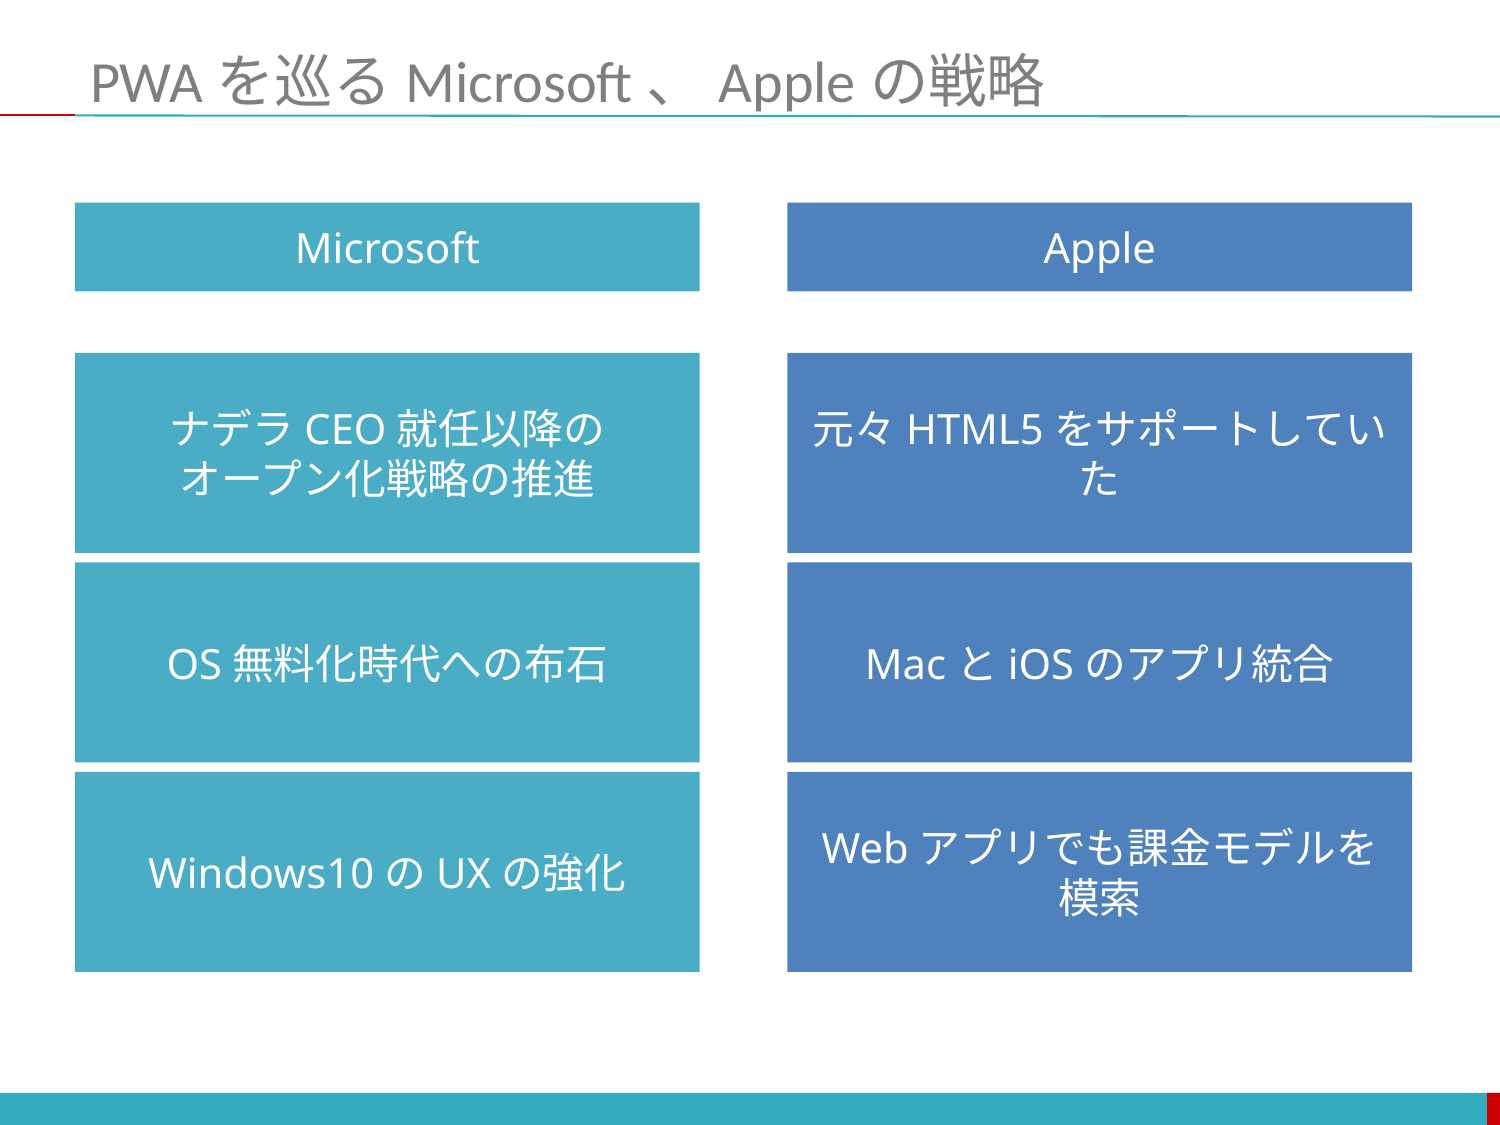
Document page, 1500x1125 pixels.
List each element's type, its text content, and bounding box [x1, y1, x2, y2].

text_box Microsoft [73, 201, 702, 293]
text_box MacとiOSのアプリ統合 [785, 560, 1414, 765]
text_box 元々HTML5をサポートしていた [785, 351, 1414, 555]
text_box Webアプリでも課金モデルを模索 [785, 770, 1414, 974]
text_box Windows10のUXの強化 [73, 770, 702, 974]
title PWAを巡るMicrosoft、Appleの戦略 [75, 45, 1500, 114]
text_box Apple [785, 201, 1414, 293]
text_box OS無料化時代への布石 [73, 560, 702, 765]
text_box ナデラCEO就任以降の オープン化戦略の推進 [73, 351, 702, 555]
